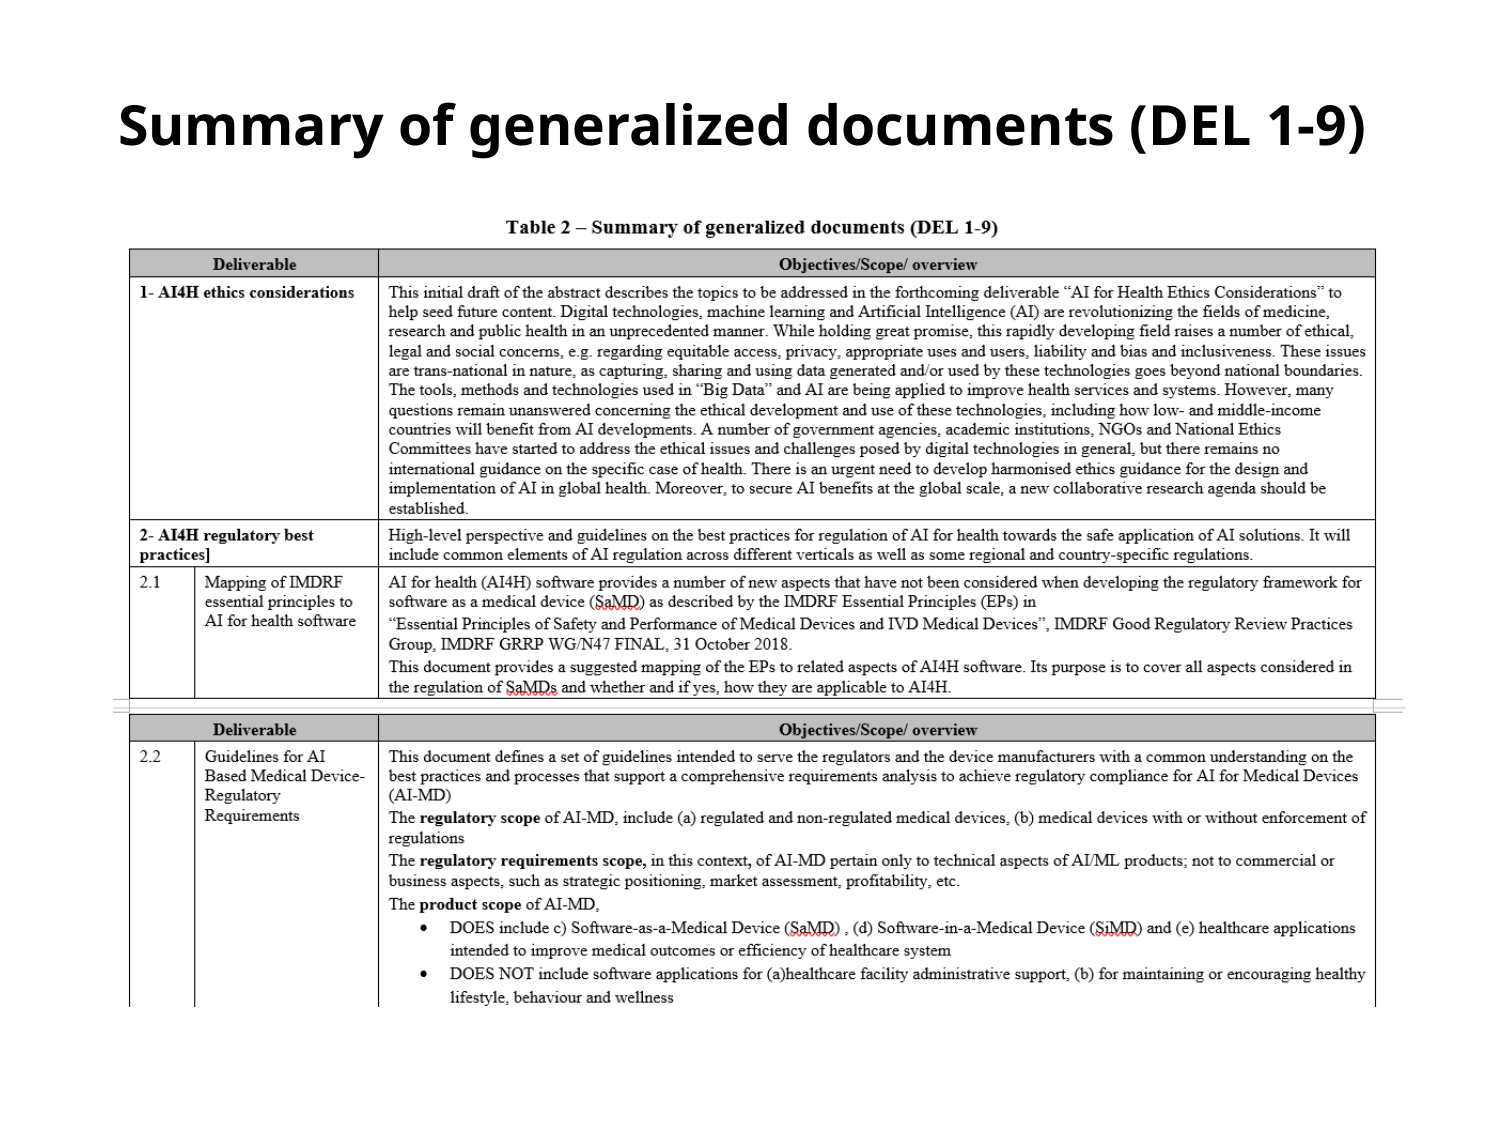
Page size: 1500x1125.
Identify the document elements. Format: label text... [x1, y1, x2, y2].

picture [113, 210, 1406, 1007]
title Summary of generalized documents (DEL 1-9) [103, 59, 1397, 278]
